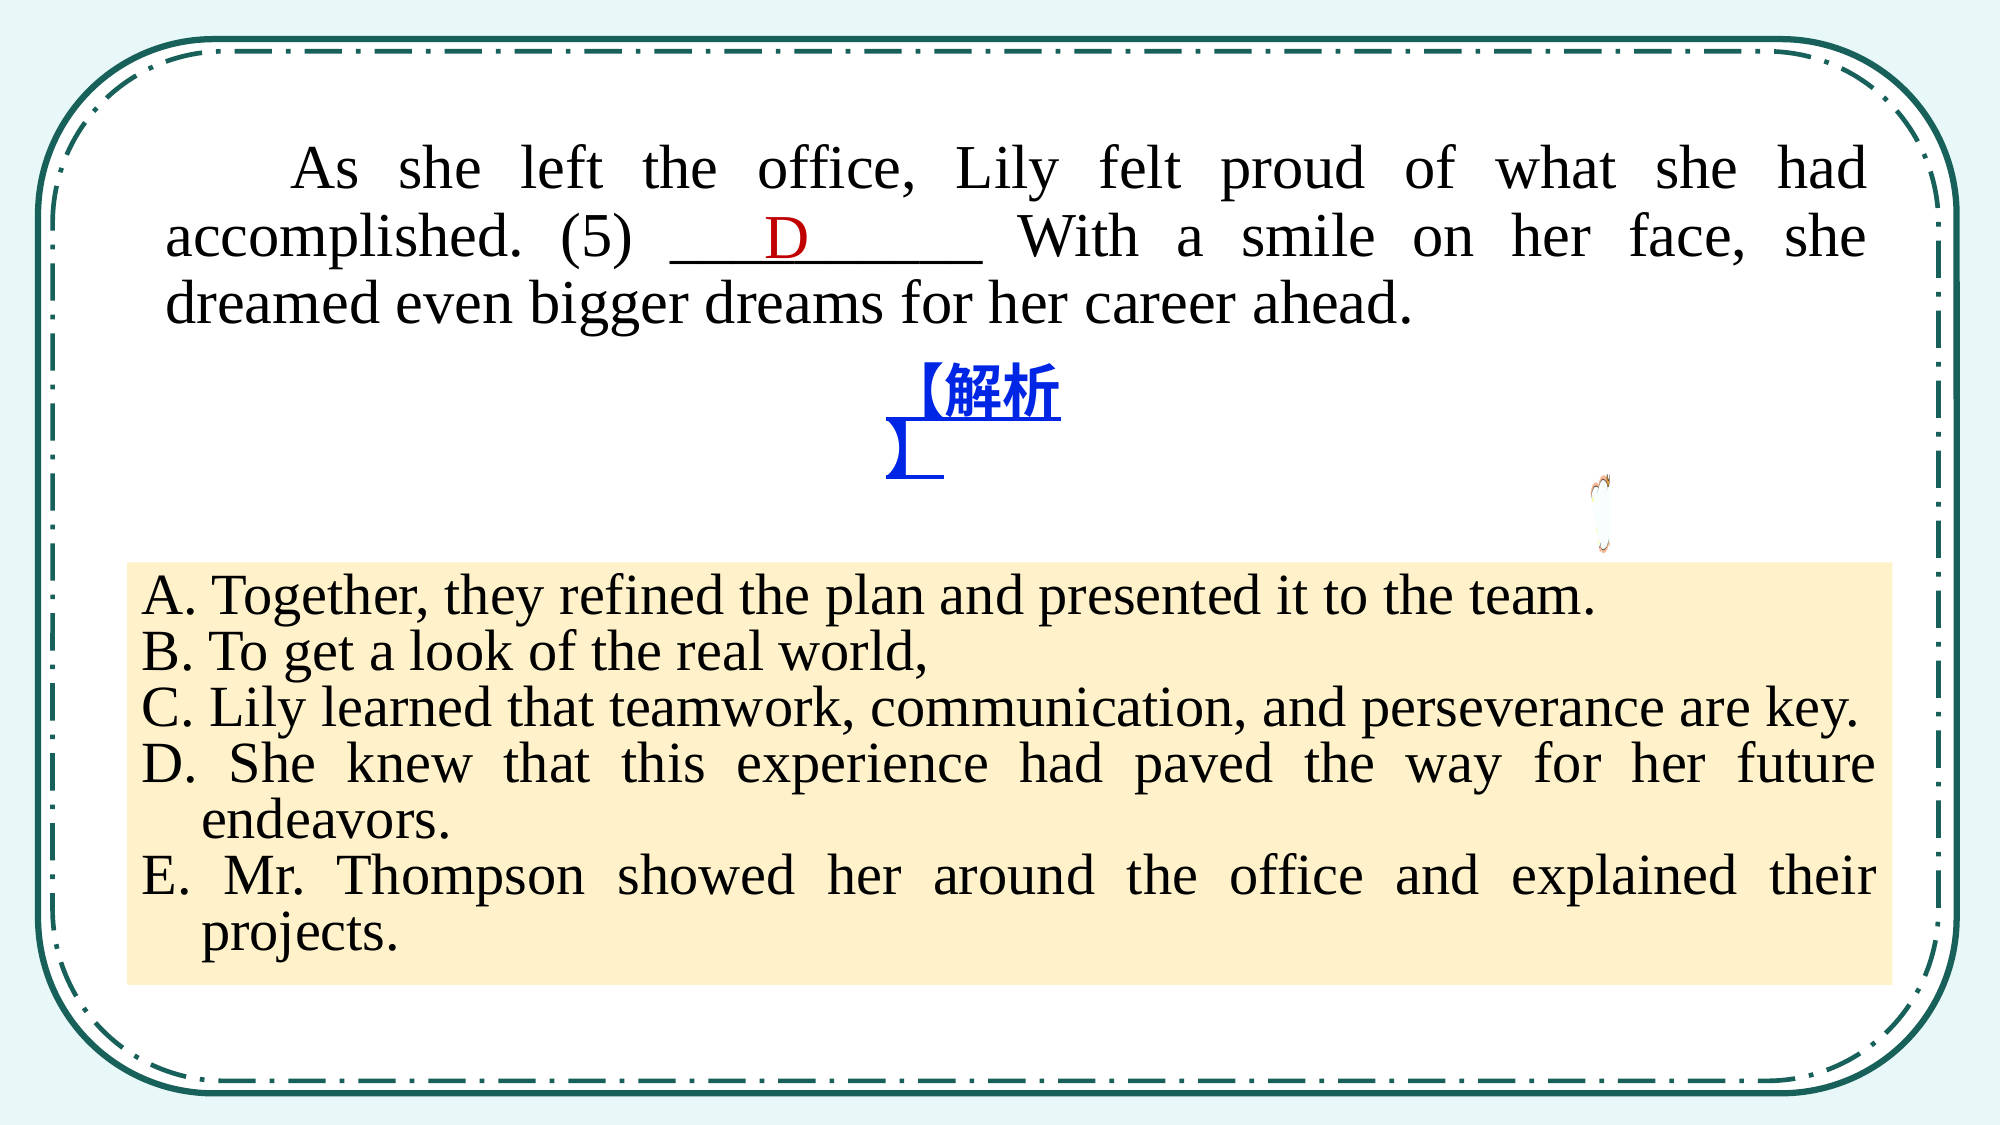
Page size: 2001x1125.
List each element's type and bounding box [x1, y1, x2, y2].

text_box [37, 38, 1958, 1094]
picture [0, 0, 2000, 1125]
